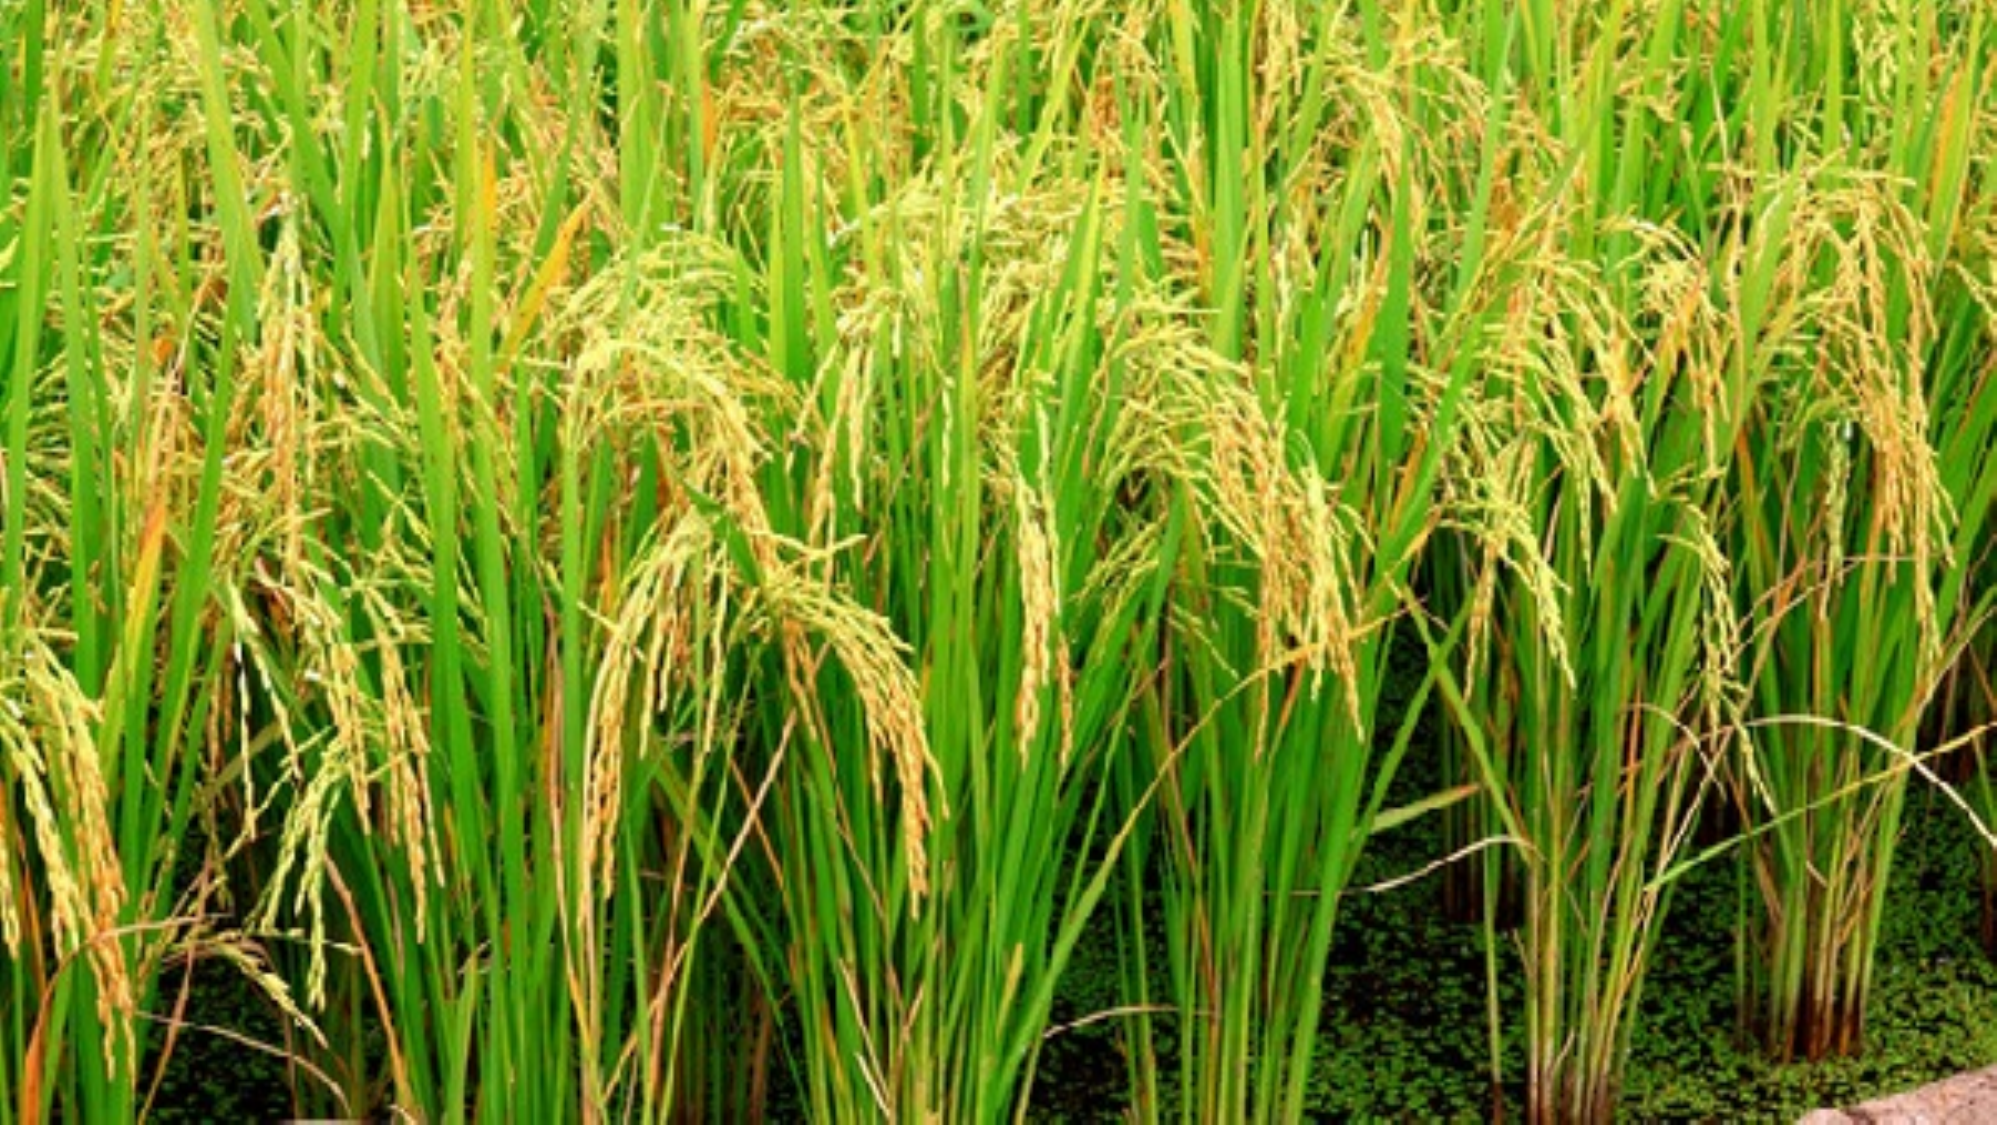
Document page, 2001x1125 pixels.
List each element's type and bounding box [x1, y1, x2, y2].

list [0, 0, 1997, 1125]
